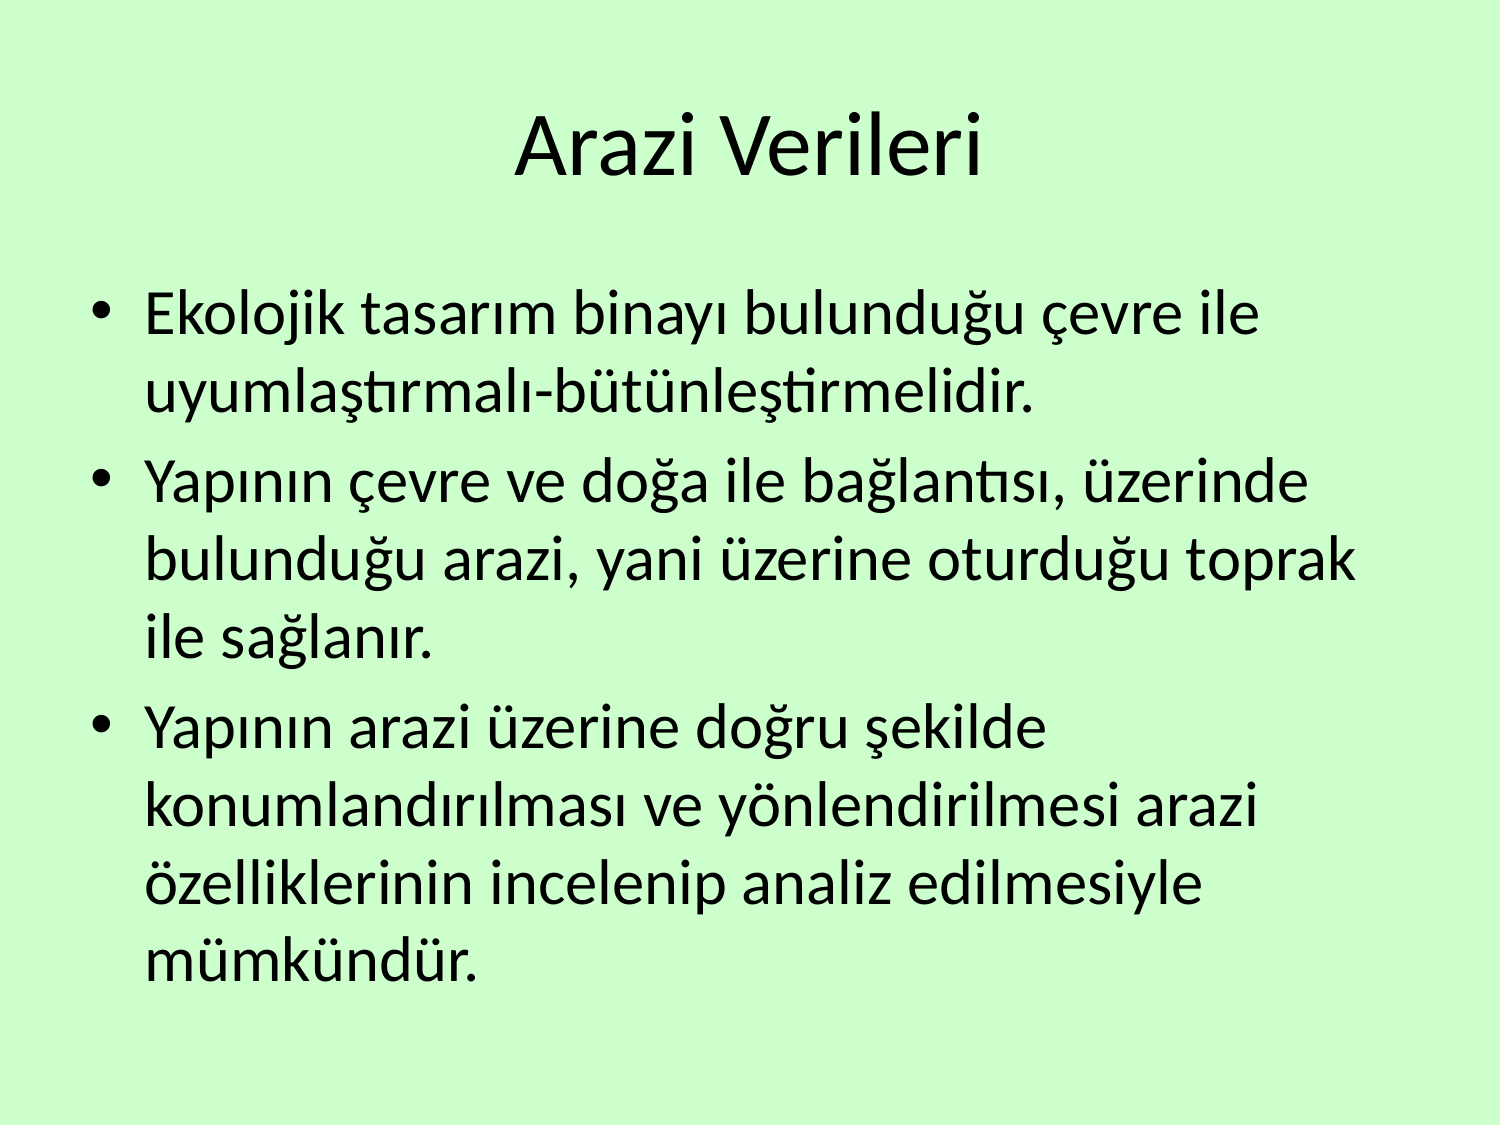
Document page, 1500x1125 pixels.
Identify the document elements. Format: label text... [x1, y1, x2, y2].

list Ekolojik tasarım binayı bulunduğu çevre ile uyumlaştırmalı-bütünleştirmelidir. Yapının çevre ve doğa ile bağlantısı, üzerinde bulunduğu arazi, yani üzerine oturduğu toprak ile sağlanır. Yapının arazi üzerine doğru şekilde konumlandırılması ve yönlendirilmesi arazi özelliklerinin incelenip analiz edilmesiyle mümkündür. [75, 262, 1425, 1005]
title Arazi Verileri [75, 45, 1425, 233]
